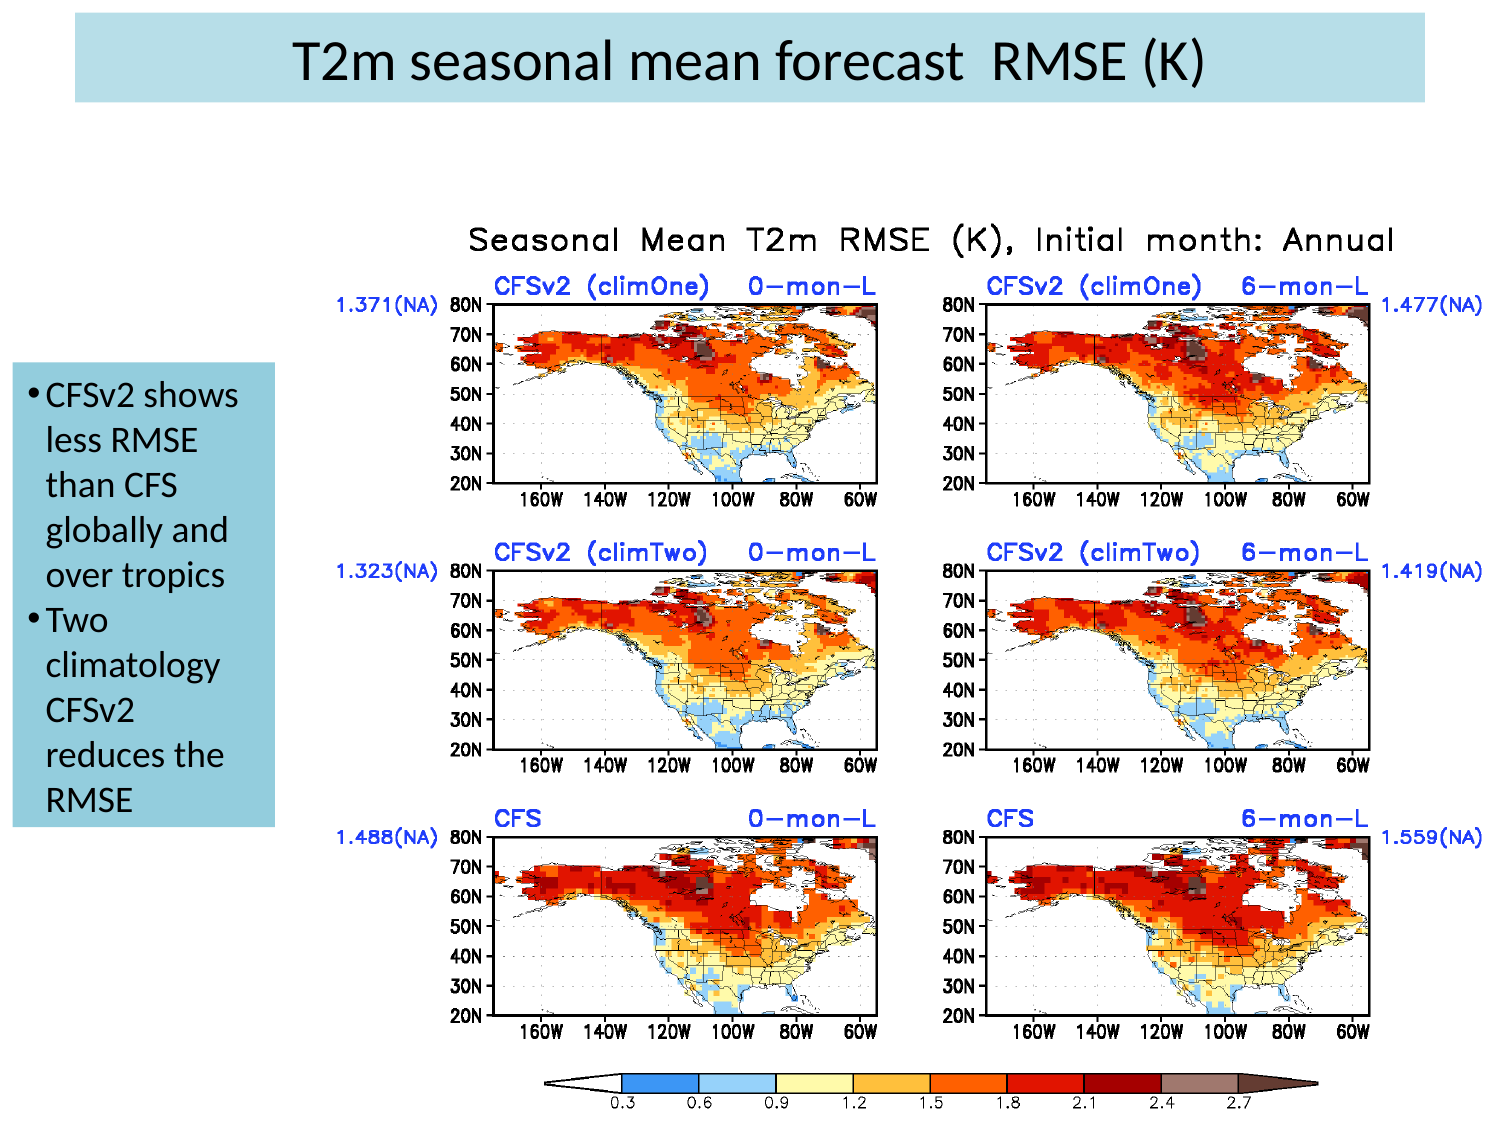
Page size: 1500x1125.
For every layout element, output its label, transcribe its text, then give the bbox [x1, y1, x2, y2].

title T2m seasonal mean forecast RMSE (K) [75, 12, 1425, 103]
text_box CFSv2 shows less RMSE than CFS globally and over tropics Two climatology CFSv2 reduces the RMSE [12, 362, 275, 828]
picture [296, 195, 1500, 1125]
